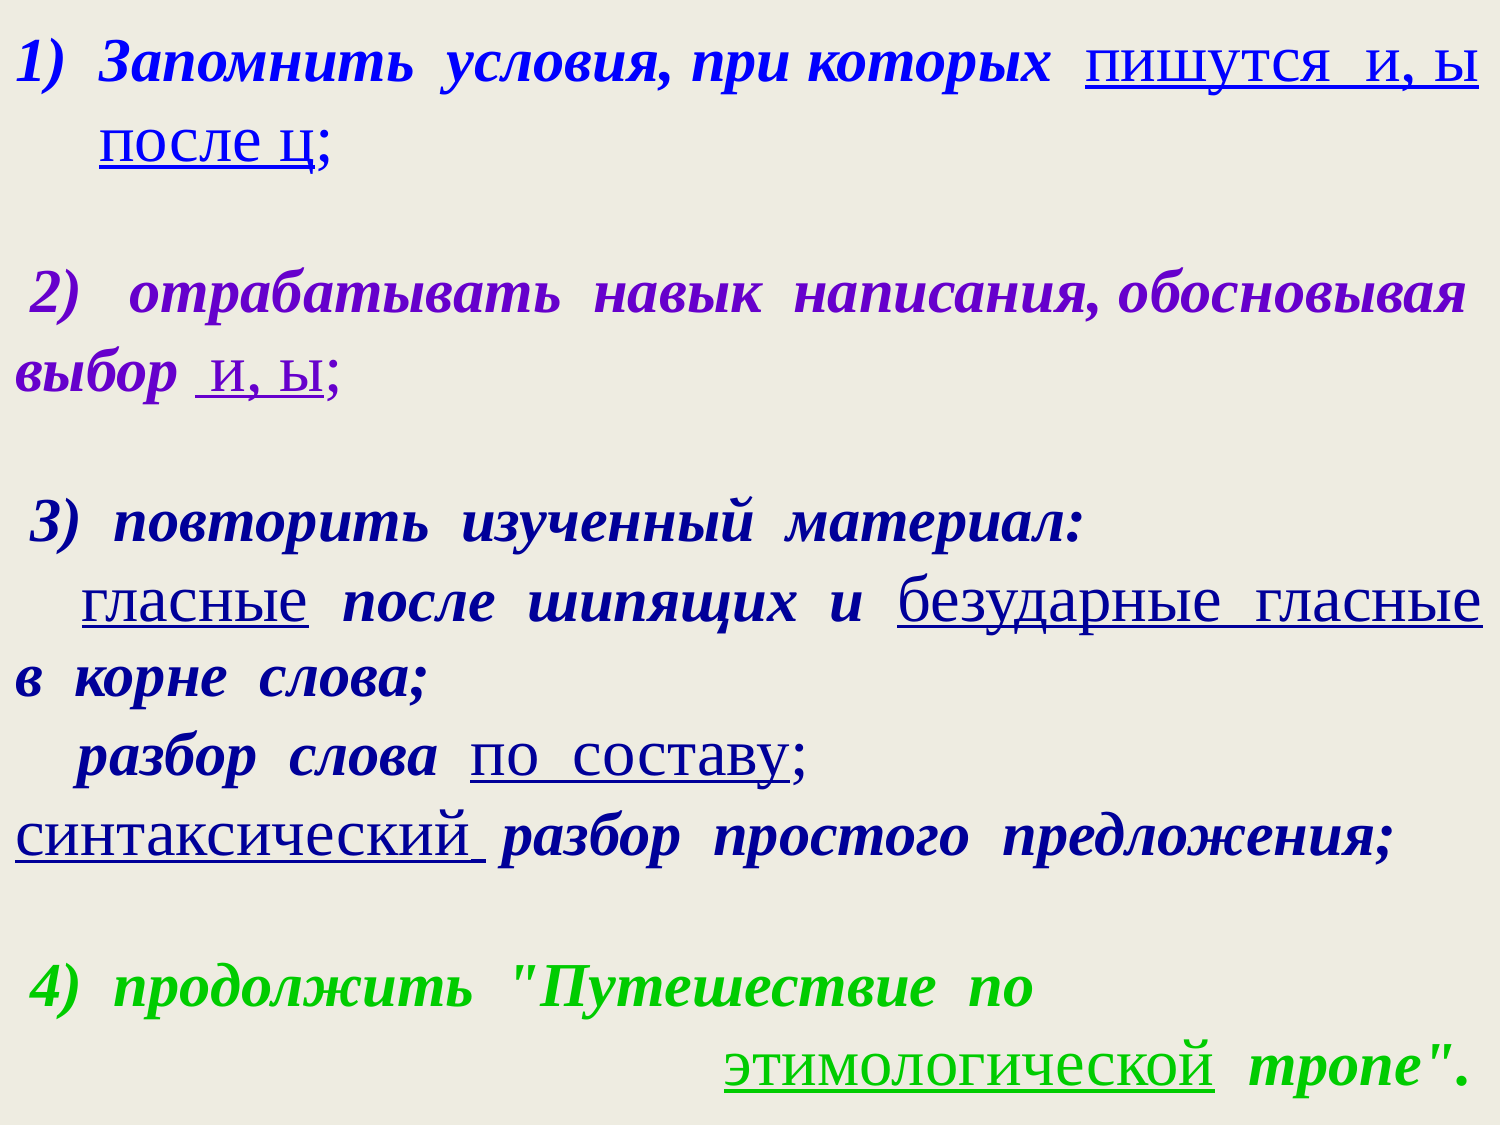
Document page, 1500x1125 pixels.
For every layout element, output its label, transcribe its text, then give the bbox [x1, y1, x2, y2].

text_box Запомнить условия, при которых пишутся и, ы после ц; 2) отрабатывать навык написания, обосновывая выбор и, ы; 3) повторить изученный материал: гласные после шипящих и безударные гласные в корне слова; разбор слова по составу; синтаксический разбор простого предложения; 4) продолжить "Путешествие по этимологической тропе". [0, 7, 1500, 1107]
